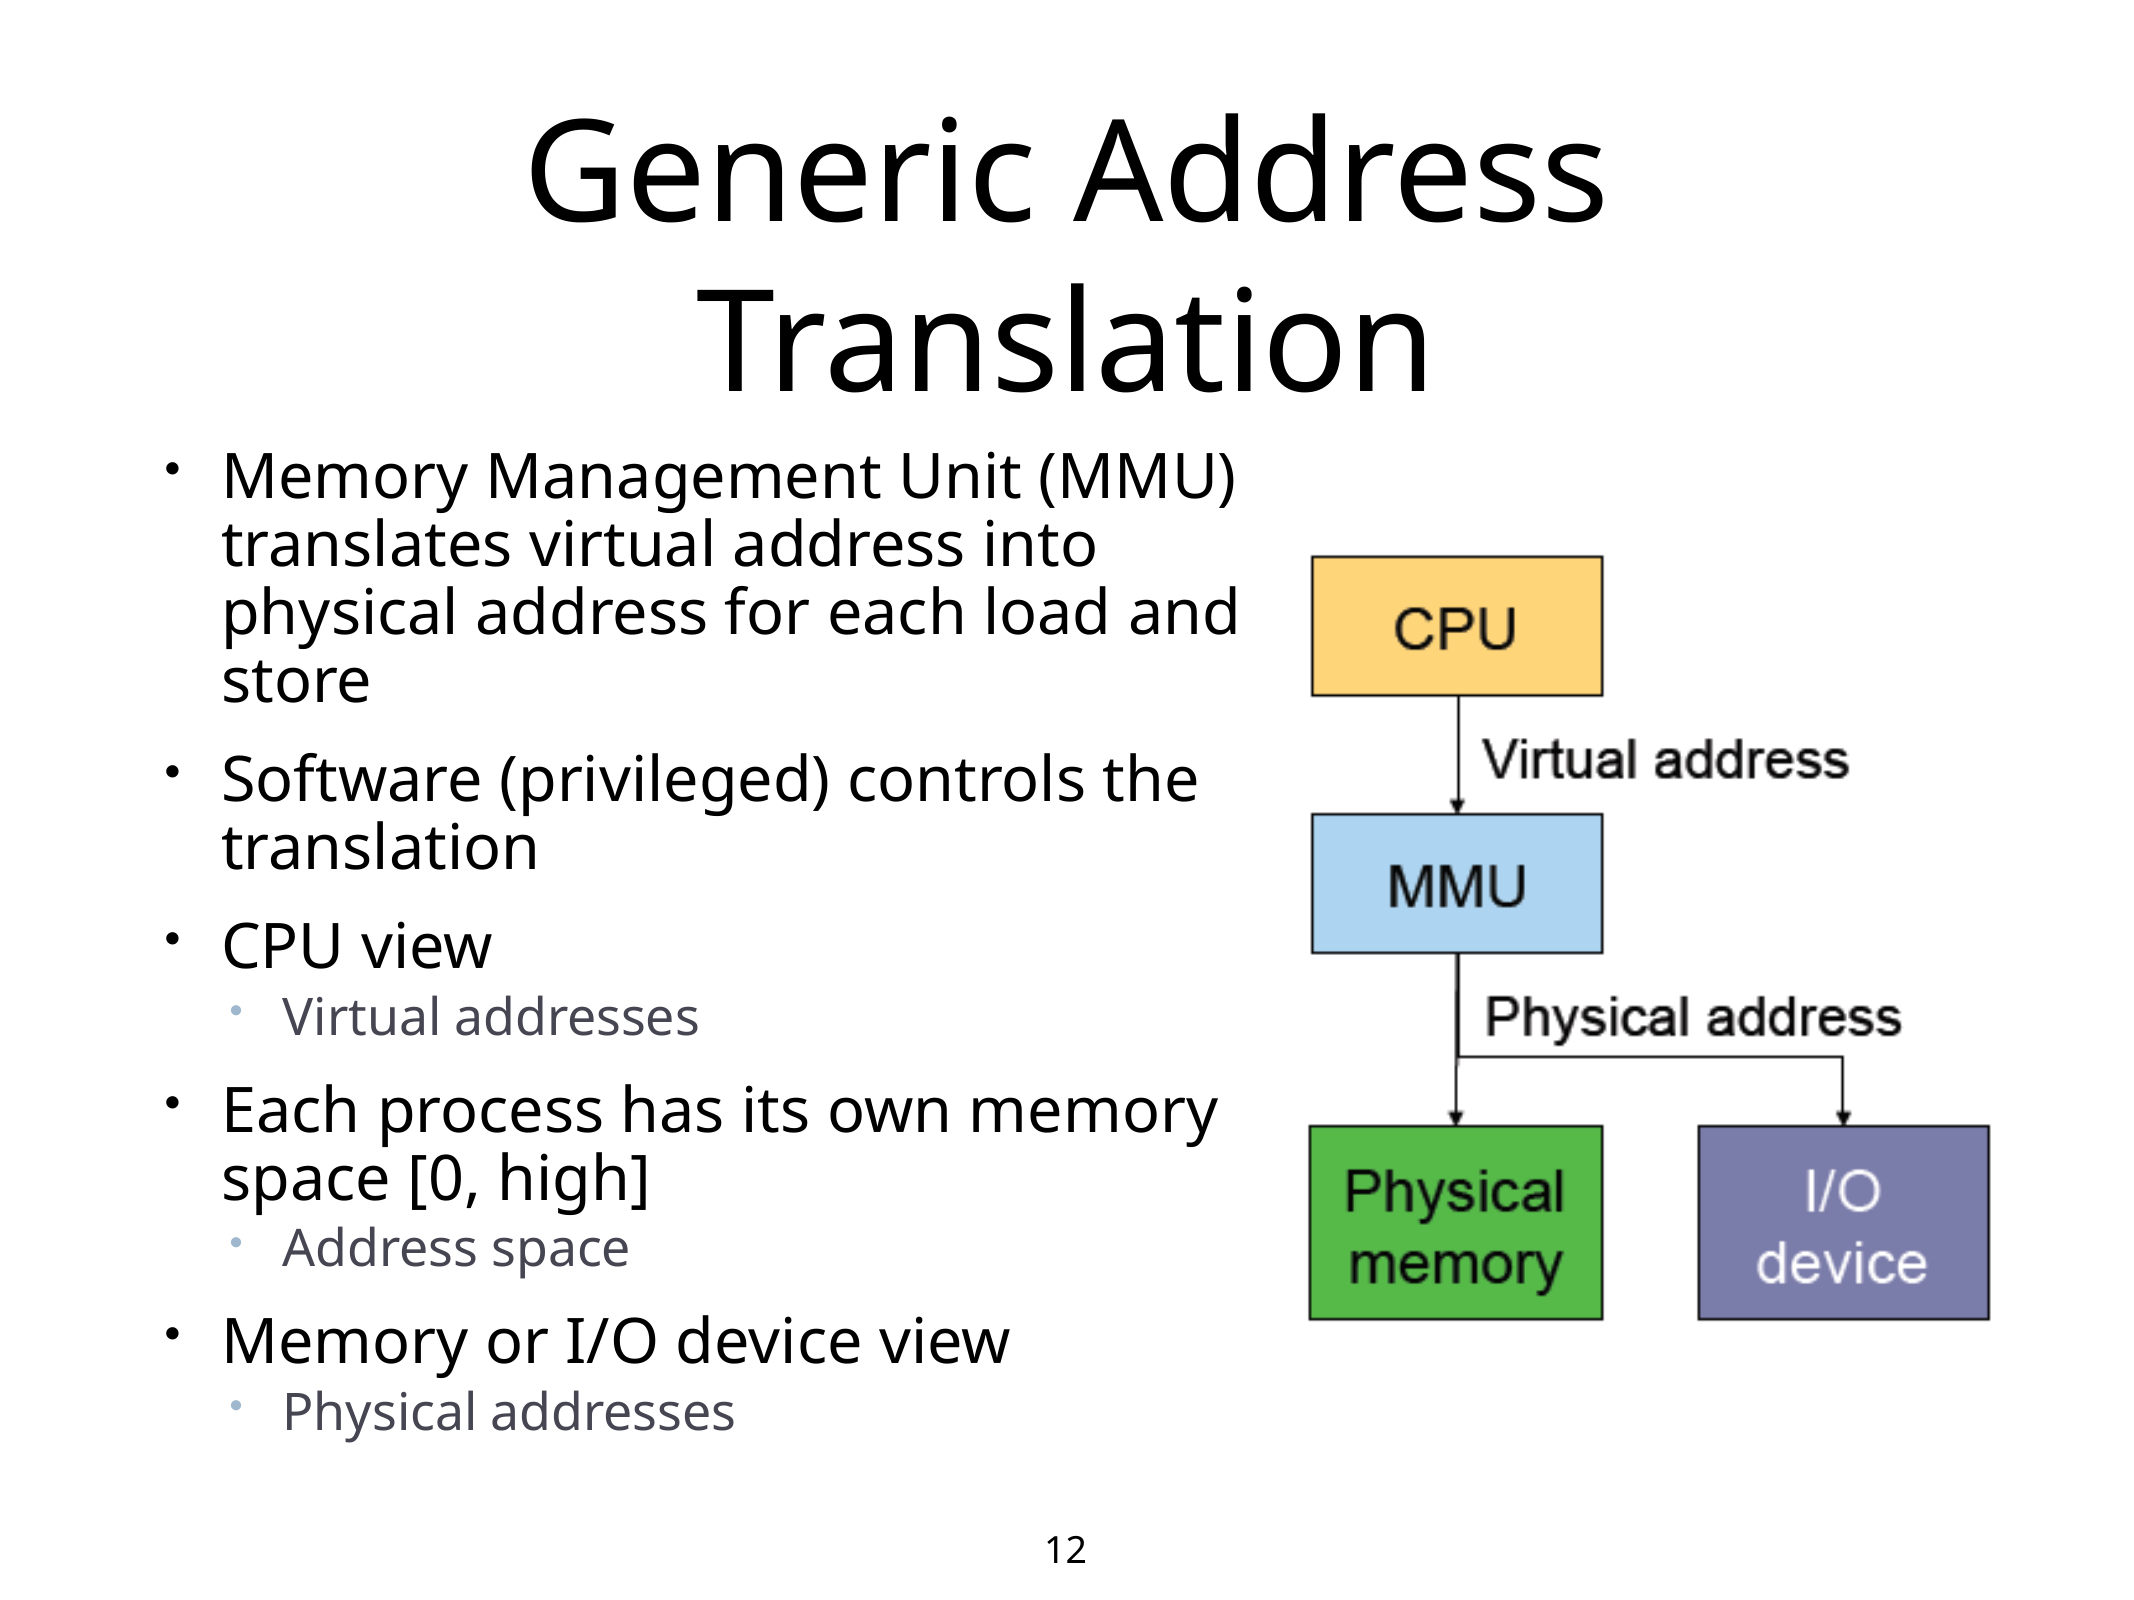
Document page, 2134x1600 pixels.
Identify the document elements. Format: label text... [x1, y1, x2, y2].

slide_number 12 [1034, 1517, 1097, 1581]
picture [1297, 539, 2014, 1347]
title Generic Address Translation [155, 72, 1978, 428]
list Memory Management Unit (MMU) translates virtual address into physical address for each load and store Software (privileged) controls the translation CPU view Virtual addresses Each process has its own memory space [0, high] Address space Memory or I/O device view Physical addresses [155, 426, 1277, 1459]
